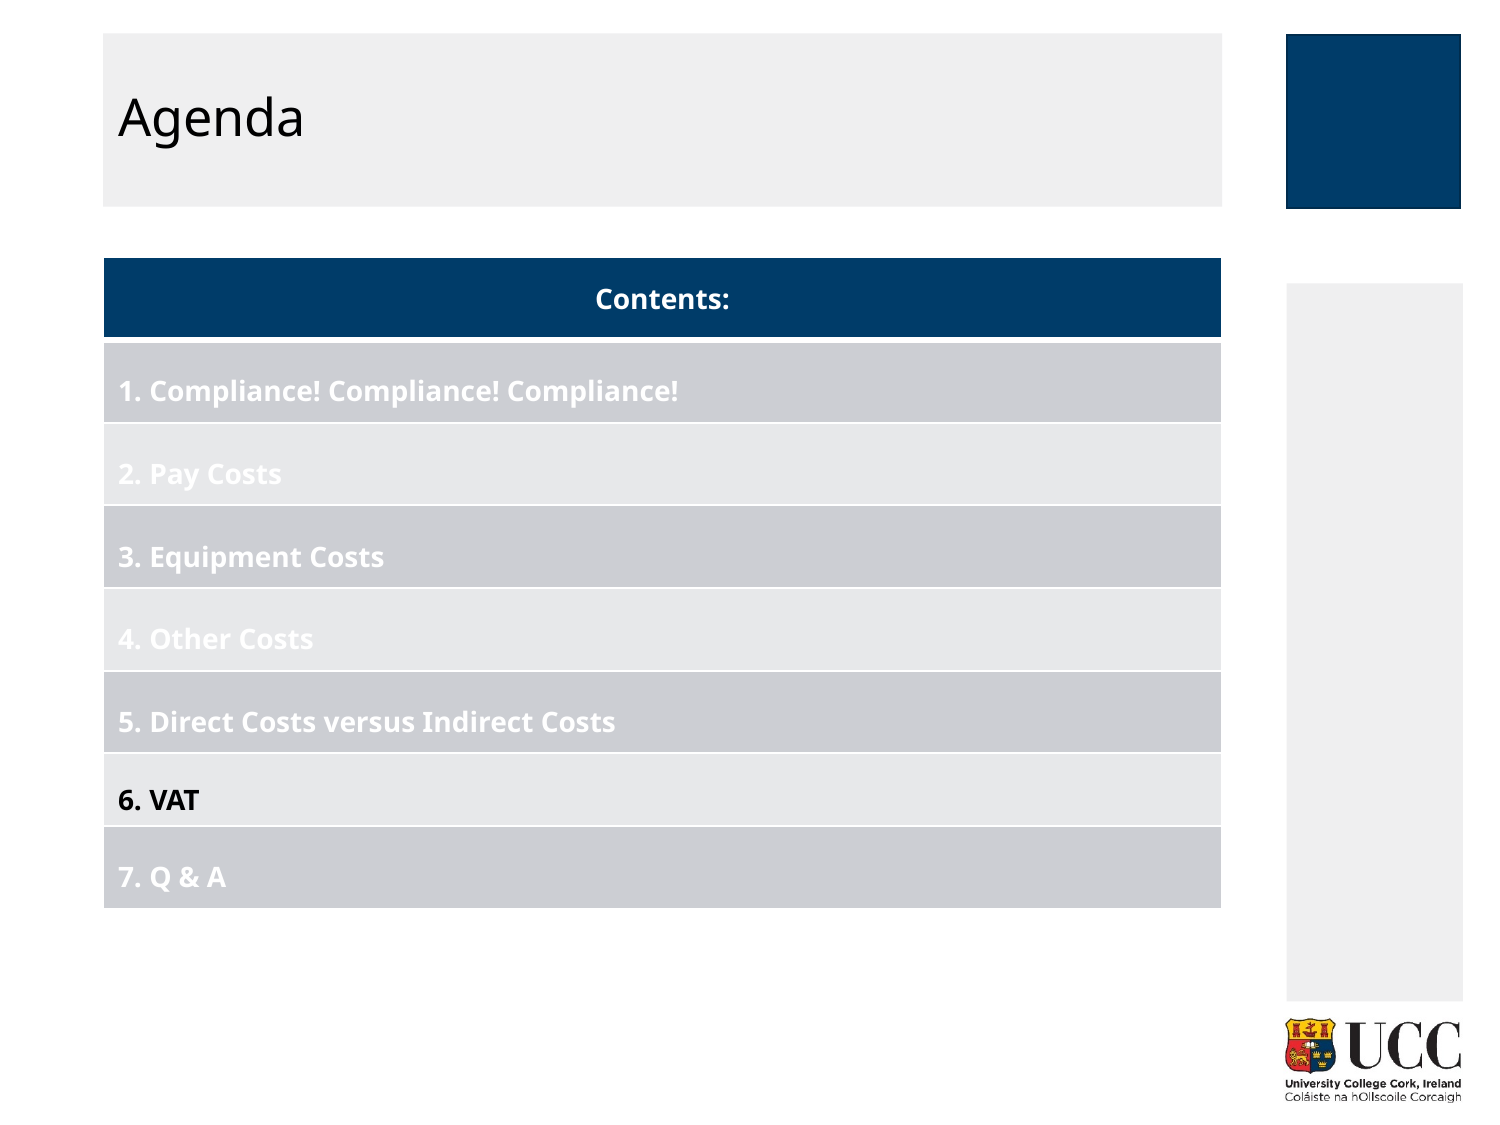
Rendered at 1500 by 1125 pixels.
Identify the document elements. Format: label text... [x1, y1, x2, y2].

table_cell 3. Equipment Costs [104, 506, 1221, 587]
table_cell 5. Direct Costs versus Indirect Costs [104, 672, 1221, 752]
table_cell 6. VAT [104, 754, 1221, 825]
table_cell 7. Q & A [104, 827, 1221, 908]
picture [1283, 1017, 1463, 1103]
table_cell 2. Pay Costs [104, 424, 1221, 504]
table_header Contents: [104, 258, 1221, 337]
table_cell 4. Other Costs [104, 589, 1221, 670]
table_cell 1. Compliance! Compliance! Compliance! [104, 343, 1221, 422]
title Agenda [103, 33, 1223, 207]
